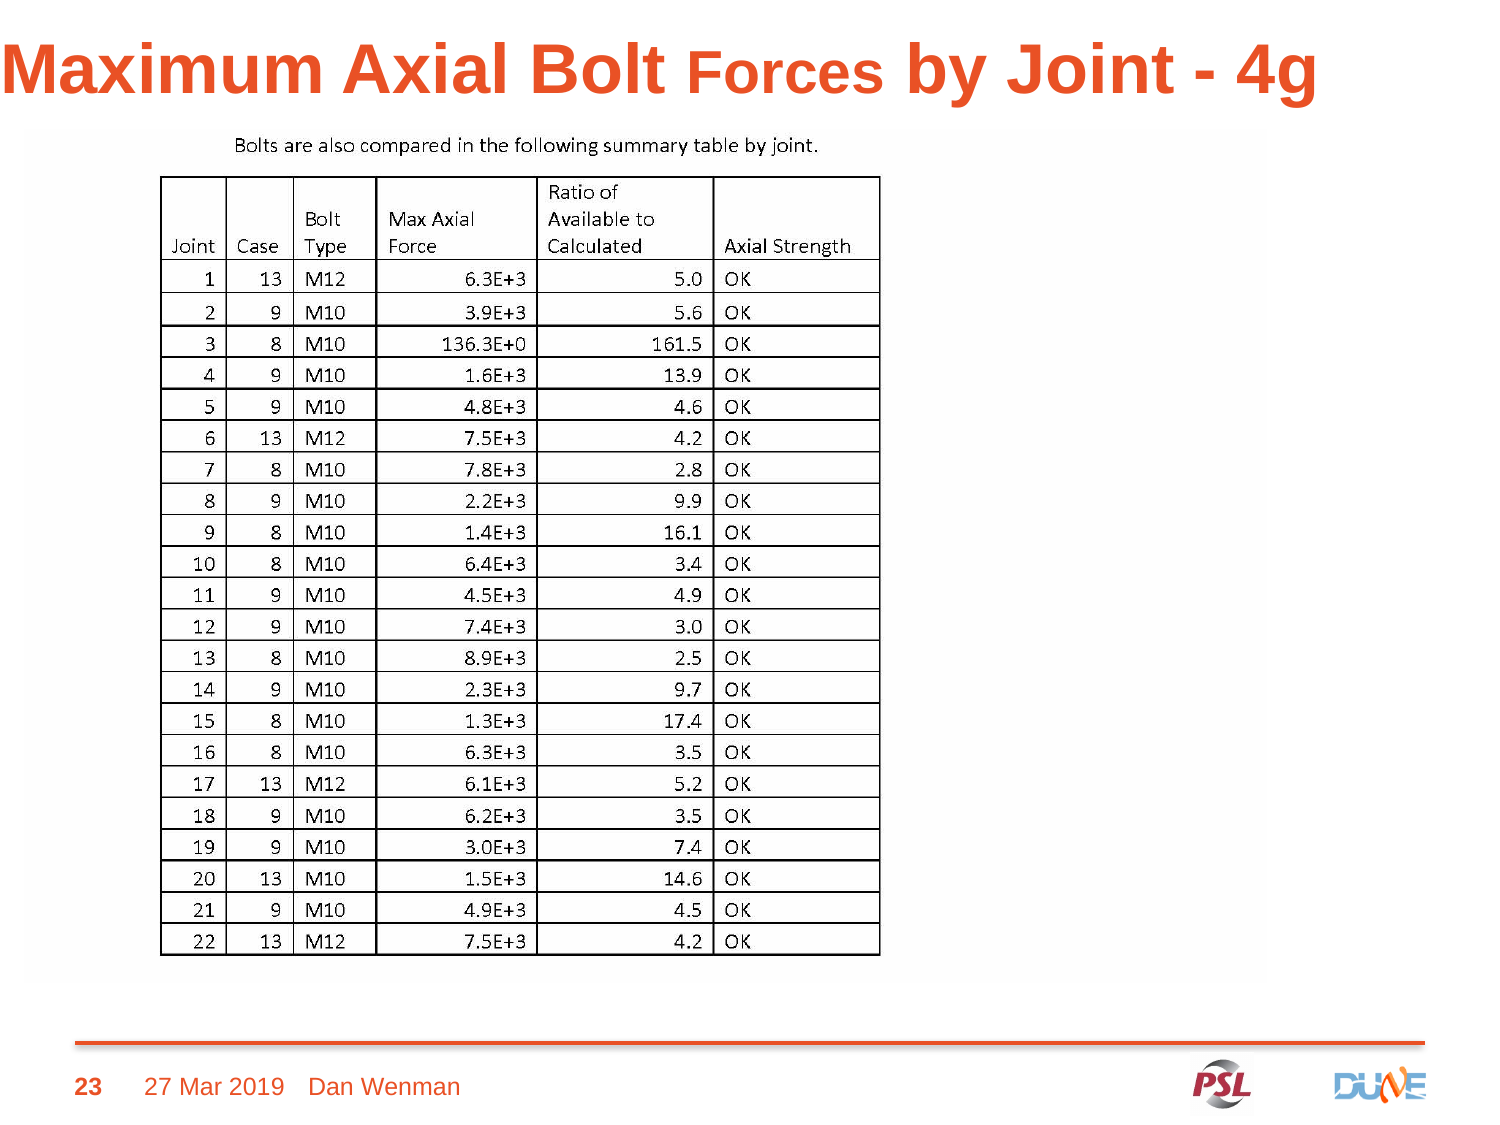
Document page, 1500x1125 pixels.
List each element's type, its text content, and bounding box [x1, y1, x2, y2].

picture [24, 76, 1267, 983]
picture [1333, 1064, 1427, 1104]
footer Dan Wenman [308, 1074, 1022, 1101]
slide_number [145, 1074, 308, 1101]
title Maximum Axial Bolt Forces by Joint - 4g [0, 23, 1350, 130]
picture [1190, 1052, 1254, 1116]
slide_number 23 [74, 1074, 145, 1101]
